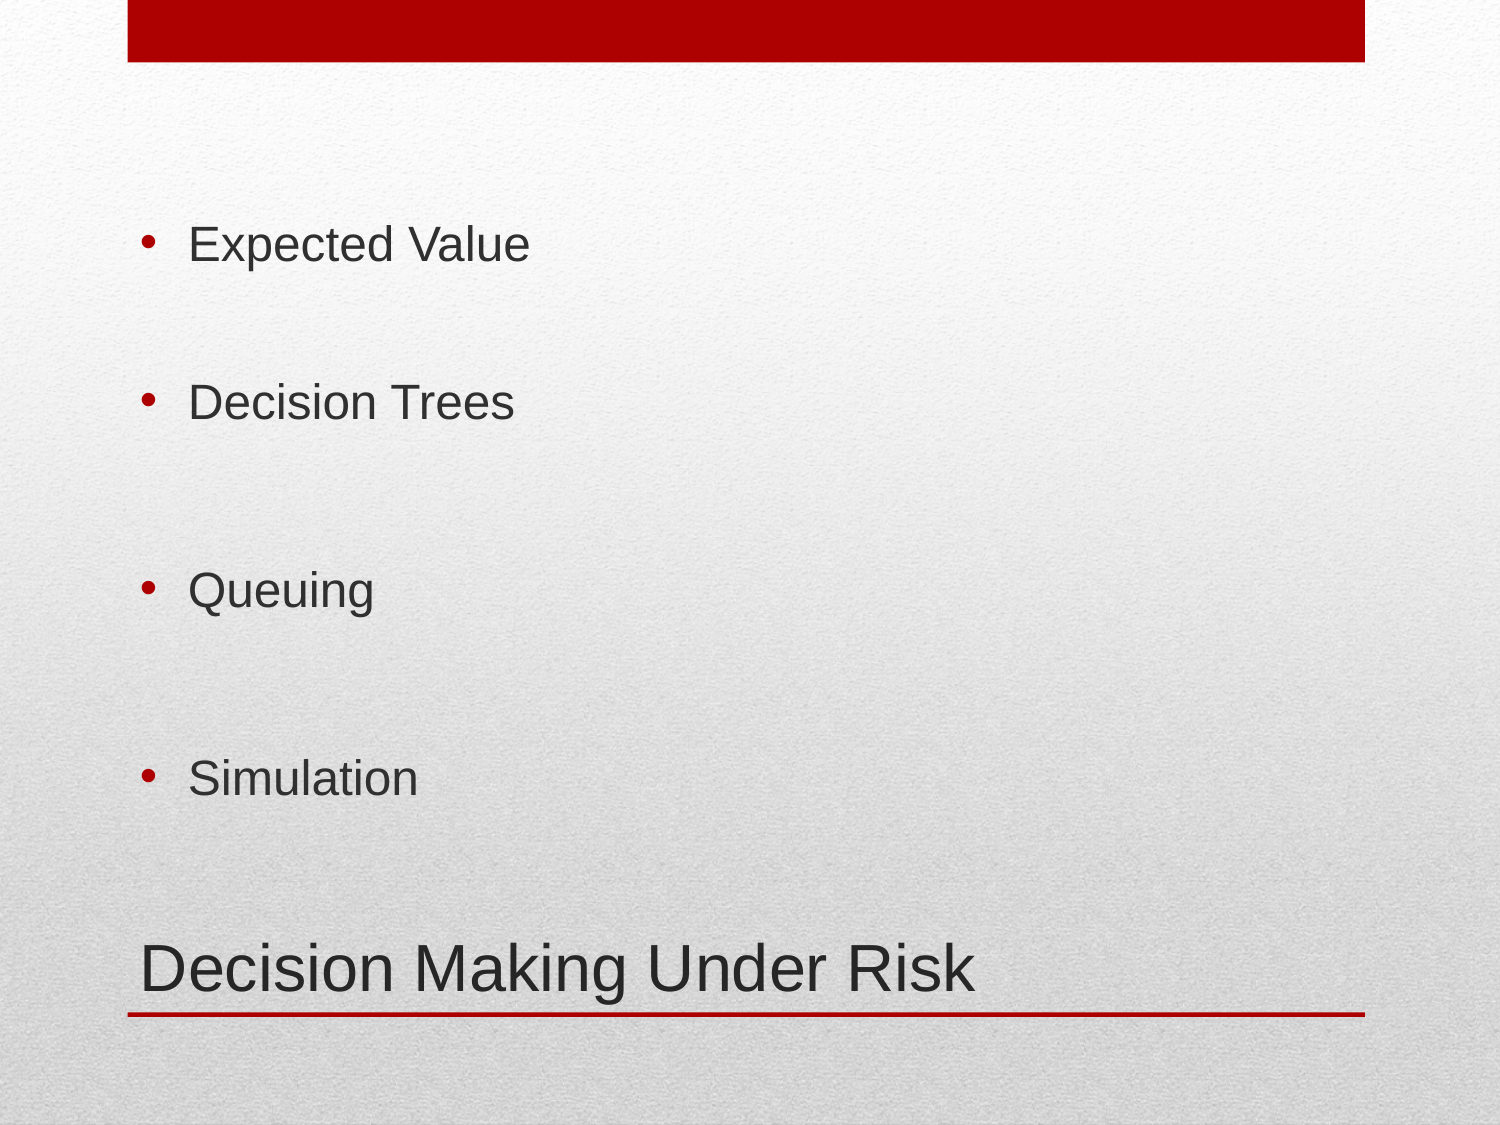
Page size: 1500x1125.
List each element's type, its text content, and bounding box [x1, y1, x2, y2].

title Decision Making Under Risk [125, 875, 1363, 1013]
list Expected Value Decision Trees Queuing Simulation [125, 174, 1363, 813]
